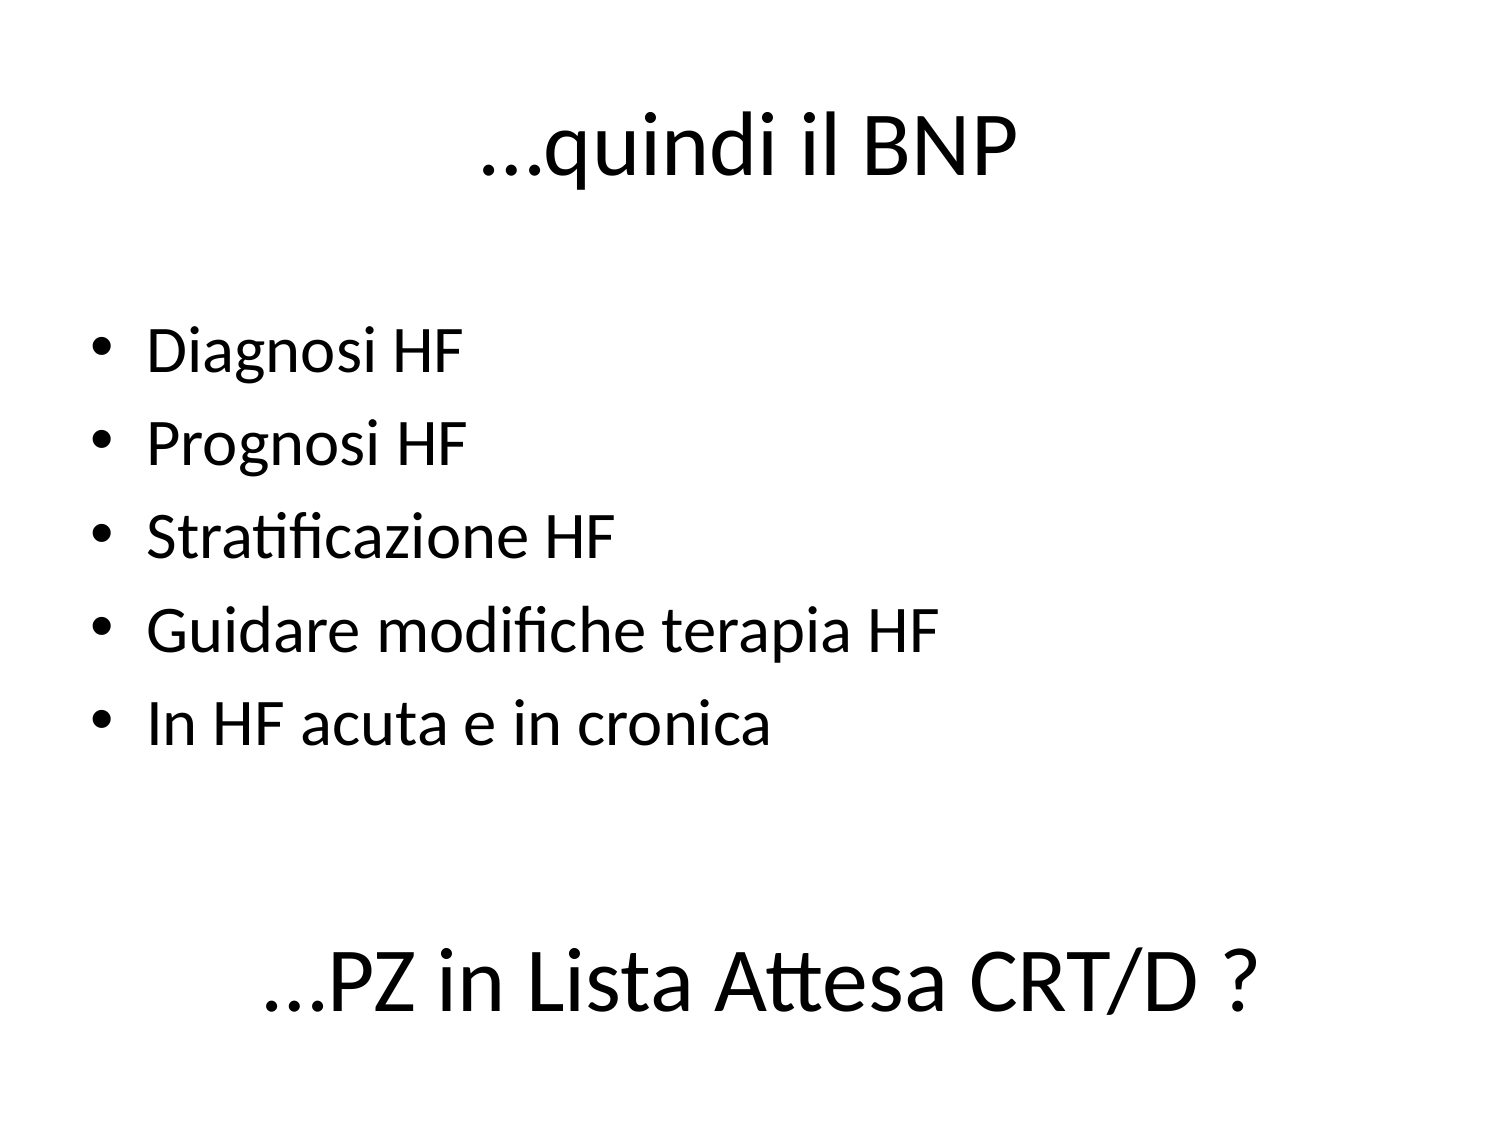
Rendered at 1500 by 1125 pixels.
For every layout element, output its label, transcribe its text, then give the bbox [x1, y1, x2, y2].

text_box …PZ in Lista Attesa CRT/D ? [88, 881, 1439, 1069]
title …quindi il BNP [75, 45, 1425, 233]
list Diagnosi HF Prognosi HF Stratificazione HF Guidare modifiche terapia HF In HF acuta e in cronica [75, 297, 1425, 811]
